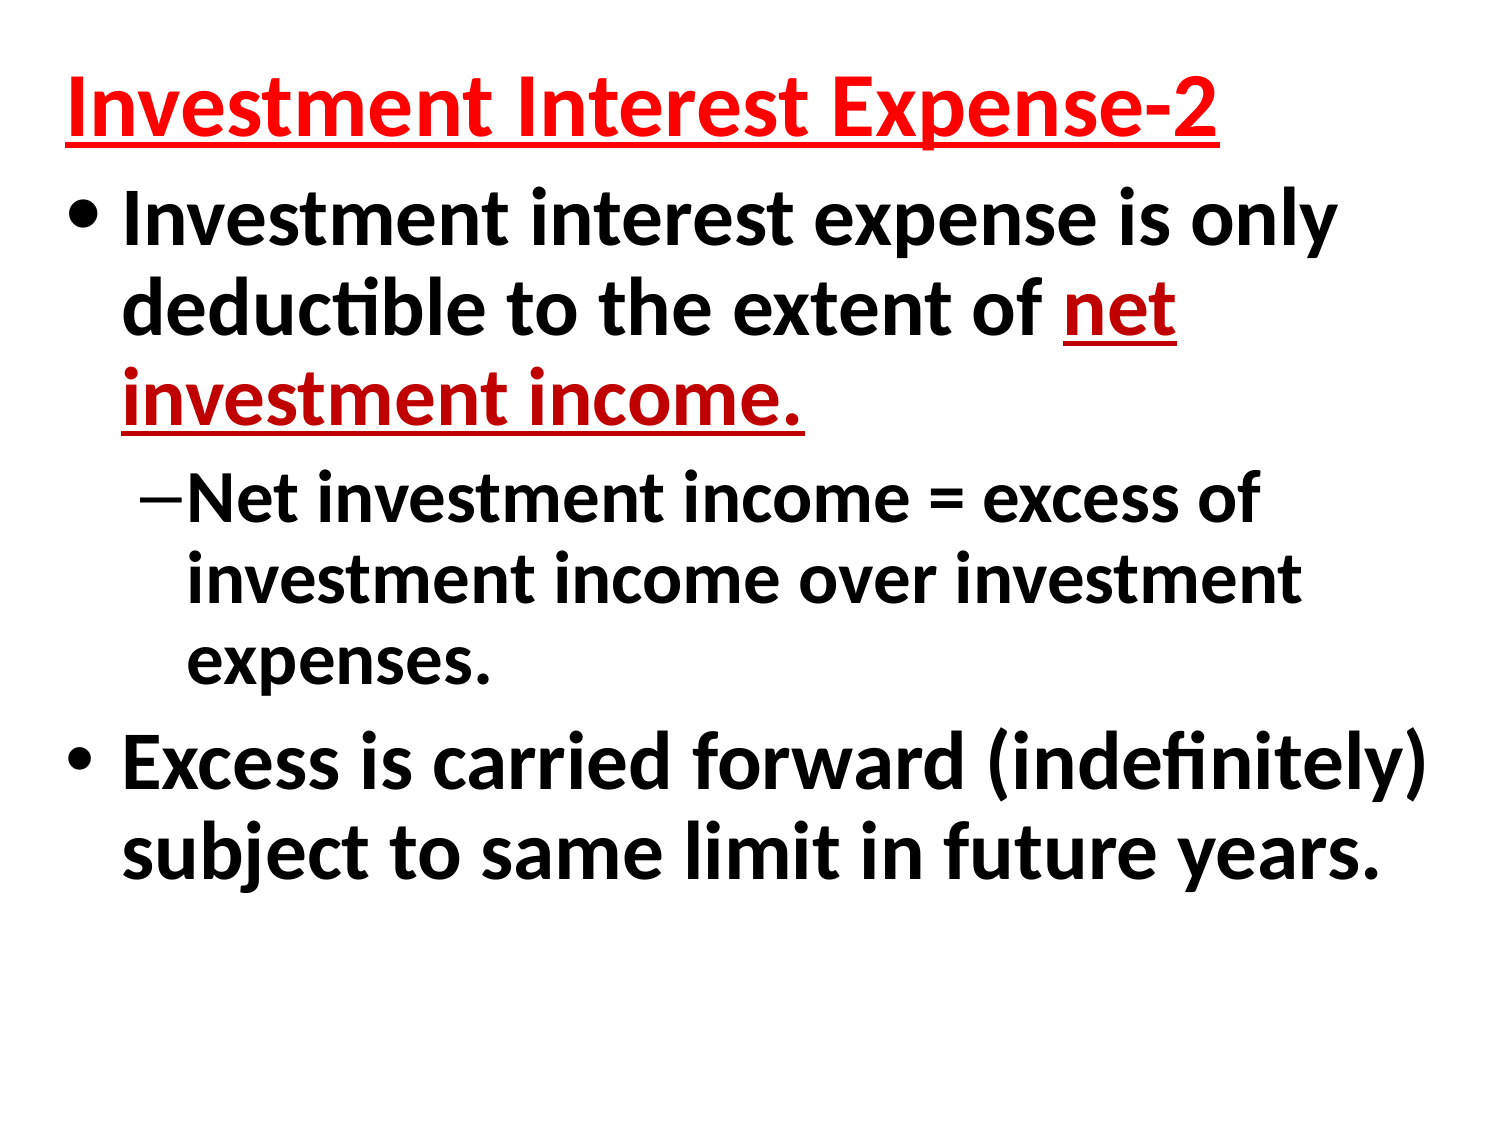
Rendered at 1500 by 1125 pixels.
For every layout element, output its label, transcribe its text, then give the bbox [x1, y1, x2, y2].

list Investment Interest Expense-2 Investment interest expense is only deductible to the extent of net investment income. Net investment income = excess of investment income over investment expenses. Excess is carried forward (indefinitely) subject to same limit in future years. [50, 50, 1450, 1063]
